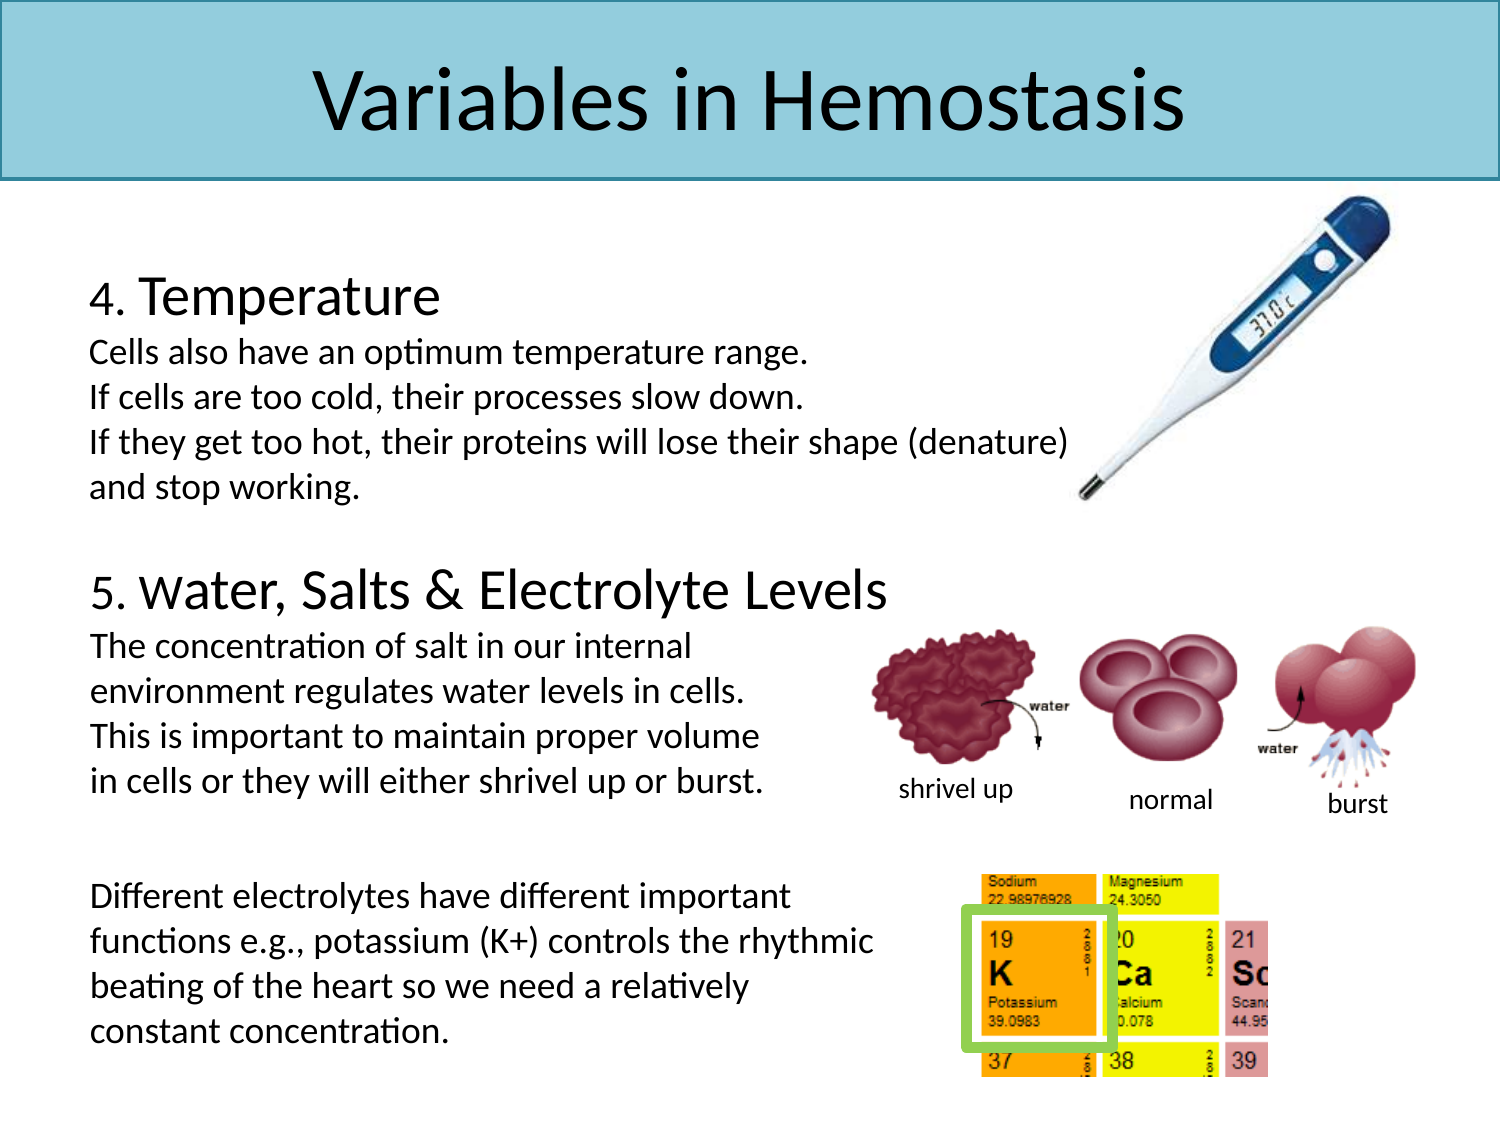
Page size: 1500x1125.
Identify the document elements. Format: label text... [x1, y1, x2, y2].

picture [974, 874, 1268, 1077]
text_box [844, 576, 1438, 828]
text_box 5. Water, Salts & Electrolyte Levels The concentration of salt in our internal environment regulates water levels in cells. This is important to maintain proper volume in cells or they will either shrivel up or burst. Different electrolytes have different important functions e.g., potassium (K+) controls the rhythmic beating of the heart so we need a relatively constant concentration. [75, 543, 1358, 1059]
text_box 4. Temperature Cells also have an optimum temperature range. If cells are too cold, their processes slow down. If they get too hot, their proteins will lose their shape (denature) and stop working. [74, 249, 1062, 515]
text_box [964, 907, 969, 1049]
text_box Variables in Hemostasis [0, 0, 1500, 188]
picture [1068, 182, 1400, 515]
